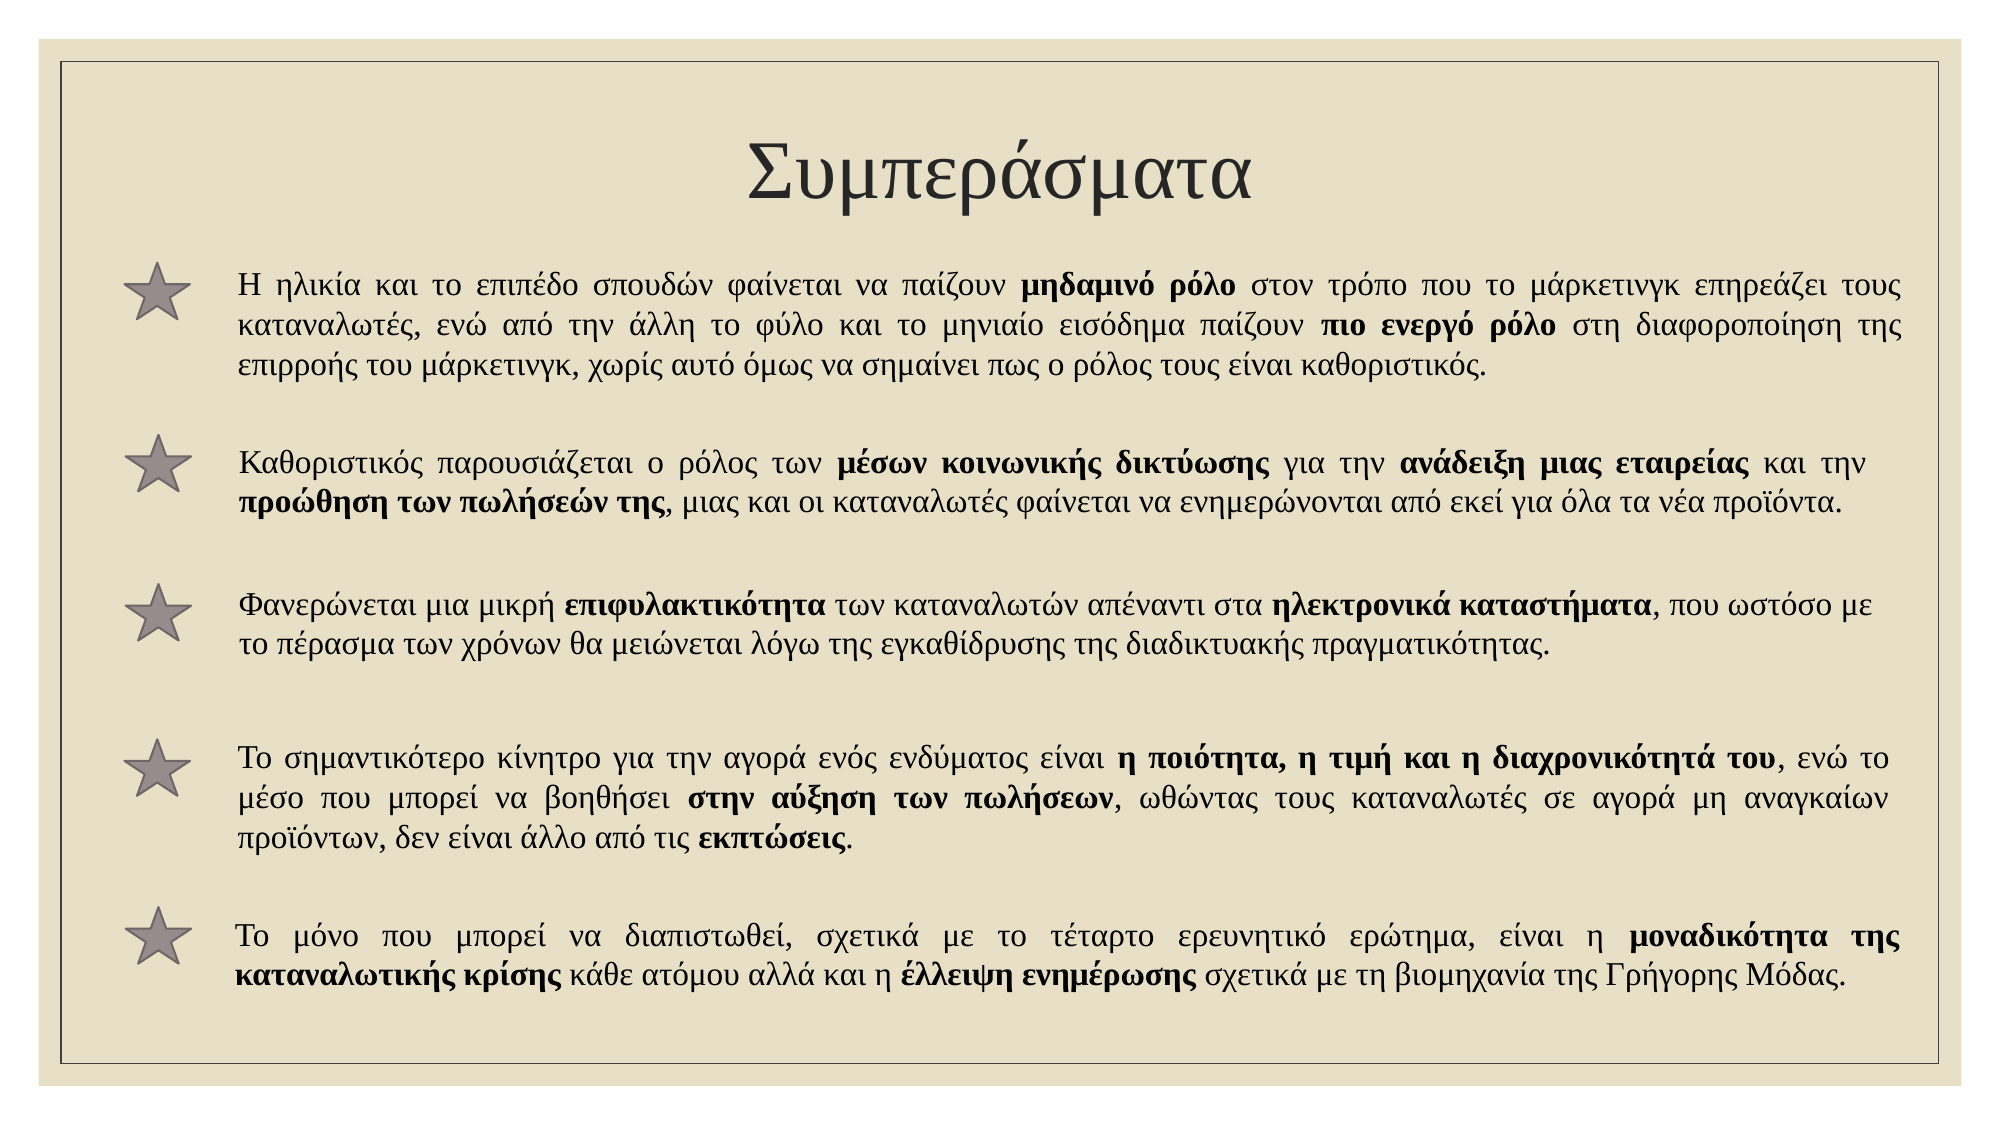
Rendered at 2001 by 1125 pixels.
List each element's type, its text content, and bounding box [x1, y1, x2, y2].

text_box Φανερώνεται μια μικρή επιφυλακτικότητα των καταναλωτών απέναντι στα ηλεκτρονικά καταστήματα, που ωστόσο με το πέρασμα των χρόνων θα μειώνεται λόγω της εγκαθίδρυσης της διαδικτυακής πραγματικότητας. [223, 574, 1888, 669]
text_box Το σημαντικότερο κίνητρο για την αγορά ενός ενδύματος είναι η ποιότητα, η τιμή και η διαχρονικότητά του, ενώ το μέσο που μπορεί να βοηθήσει στην αύξηση των πωλήσεων, ωθώντας τους καταναλωτές σε αγορά μη αναγκαίων προϊόντων, δεν είναι άλλο από τις εκπτώσεις. [222, 727, 1905, 863]
text_box [124, 433, 193, 493]
text_box Καθοριστικός παρουσιάζεται ο ρόλος των μέσων κοινωνικής δικτύωσης για την ανάδειξη μιας εταιρείας και την προώθηση των πωλήσεών της, μιας και οι καταναλωτές φαίνεται να ενημερώνονται από εκεί για όλα τα νέα προϊόντα. [223, 432, 1882, 527]
text_box [124, 583, 193, 642]
title Συμπεράσματα [174, 105, 1825, 238]
text_box Το μόνο που μπορεί να διαπιστωθεί, σχετικά με το τέταρτο ερευνητικό ερώτημα, είναι η μοναδικότητα της καταναλωτικής κρίσης κάθε ατόμου αλλά και η έλλειψη ενημέρωσης σχετικά με τη βιομηχανία της Γρήγορης Μόδας. [220, 905, 1915, 1000]
text_box Η ηλικία και το επιπέδο σπουδών φαίνεται να παίζουν μηδαμινό ρόλο στον τρόπο που το μάρκετινγκ επηρεάζει τους καταναλωτές, ενώ από την άλλη το φύλο και το μηνιαίο εισόδημα παίζουν πιο ενεργό ρόλο στη διαφοροποίηση της επιρροής του μάρκετινγκ, χωρίς αυτό όμως να σημαίνει πως ο ρόλος τους είναι καθοριστικός. [222, 254, 1917, 390]
text_box [123, 738, 191, 797]
text_box [123, 261, 191, 321]
text_box [124, 906, 193, 965]
